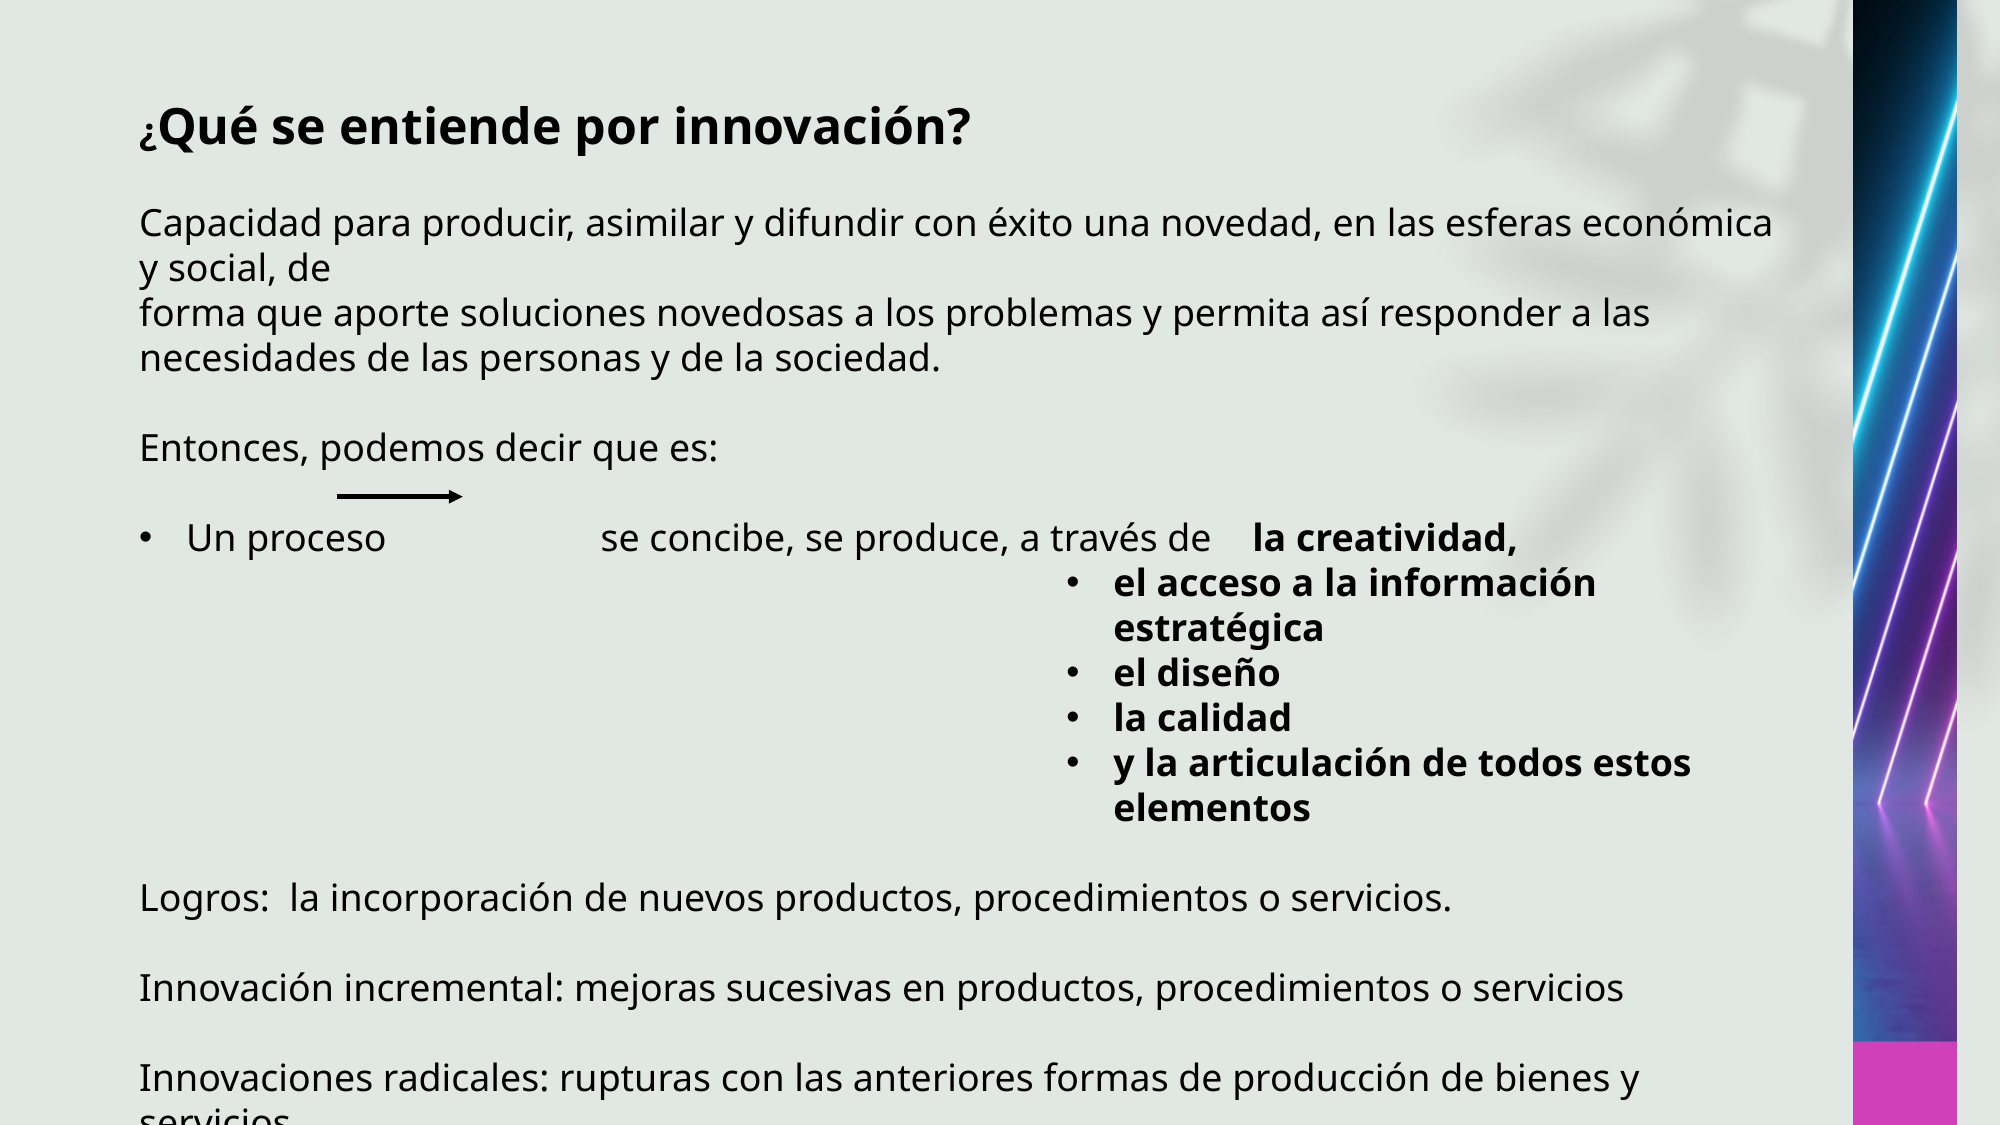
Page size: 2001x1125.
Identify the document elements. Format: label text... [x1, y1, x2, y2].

picture [1853, 0, 1957, 1125]
text_box ¿Qué se entiende por innovación? Capacidad para producir, asimilar y difundir con éxito una novedad, en las esferas económica y social, de forma que aporte soluciones novedosas a los problemas y permita así responder a las necesidades de las personas y de la sociedad. Entonces, podemos decir que es: Un proceso se concibe, se produce, a través de la creatividad, el acceso a la información estratégica el diseño la calidad y la articulación de todos estos elementos Logros: la incorporación de nuevos productos, procedimientos o servicios. Innovación incremental: mejoras sucesivas en productos, procedimientos o servicios Innovaciones radicales: rupturas con las anteriores formas de producción de bienes y servicios. [124, 41, 1815, 1125]
